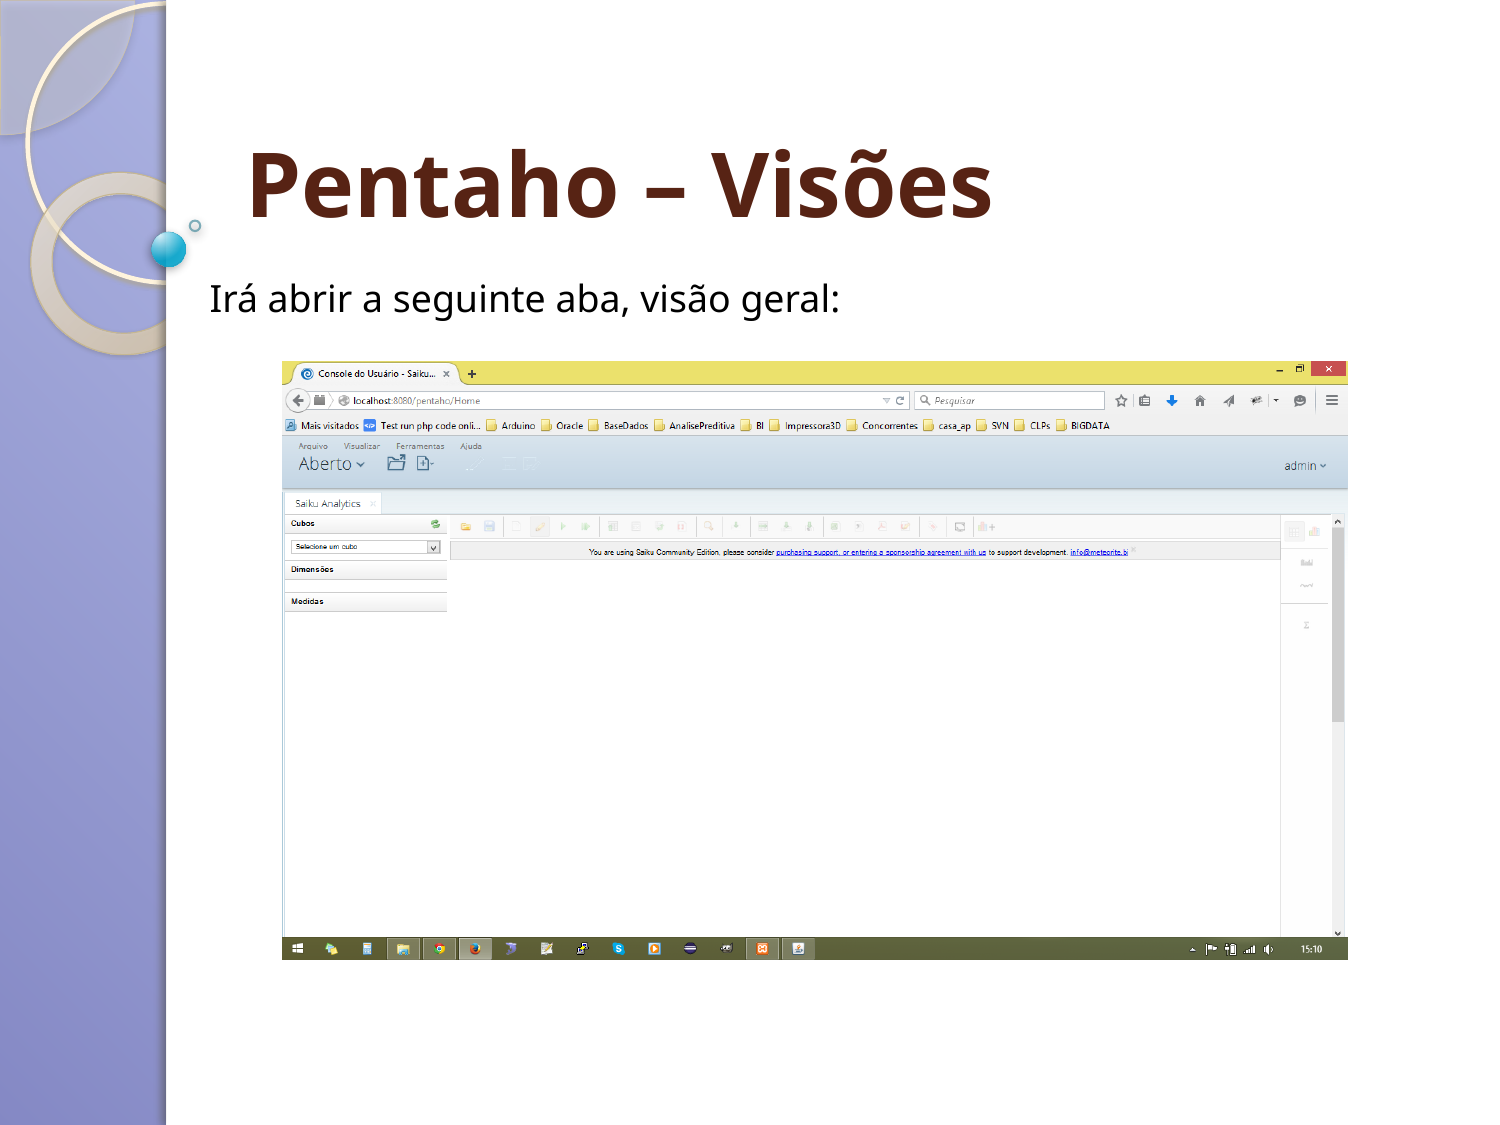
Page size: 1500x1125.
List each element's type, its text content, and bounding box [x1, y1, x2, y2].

picture [282, 361, 1348, 961]
title Pentaho – Visões [230, 1, 1446, 243]
text_box Irá abrir a seguinte aba, visão geral: [194, 267, 1436, 327]
